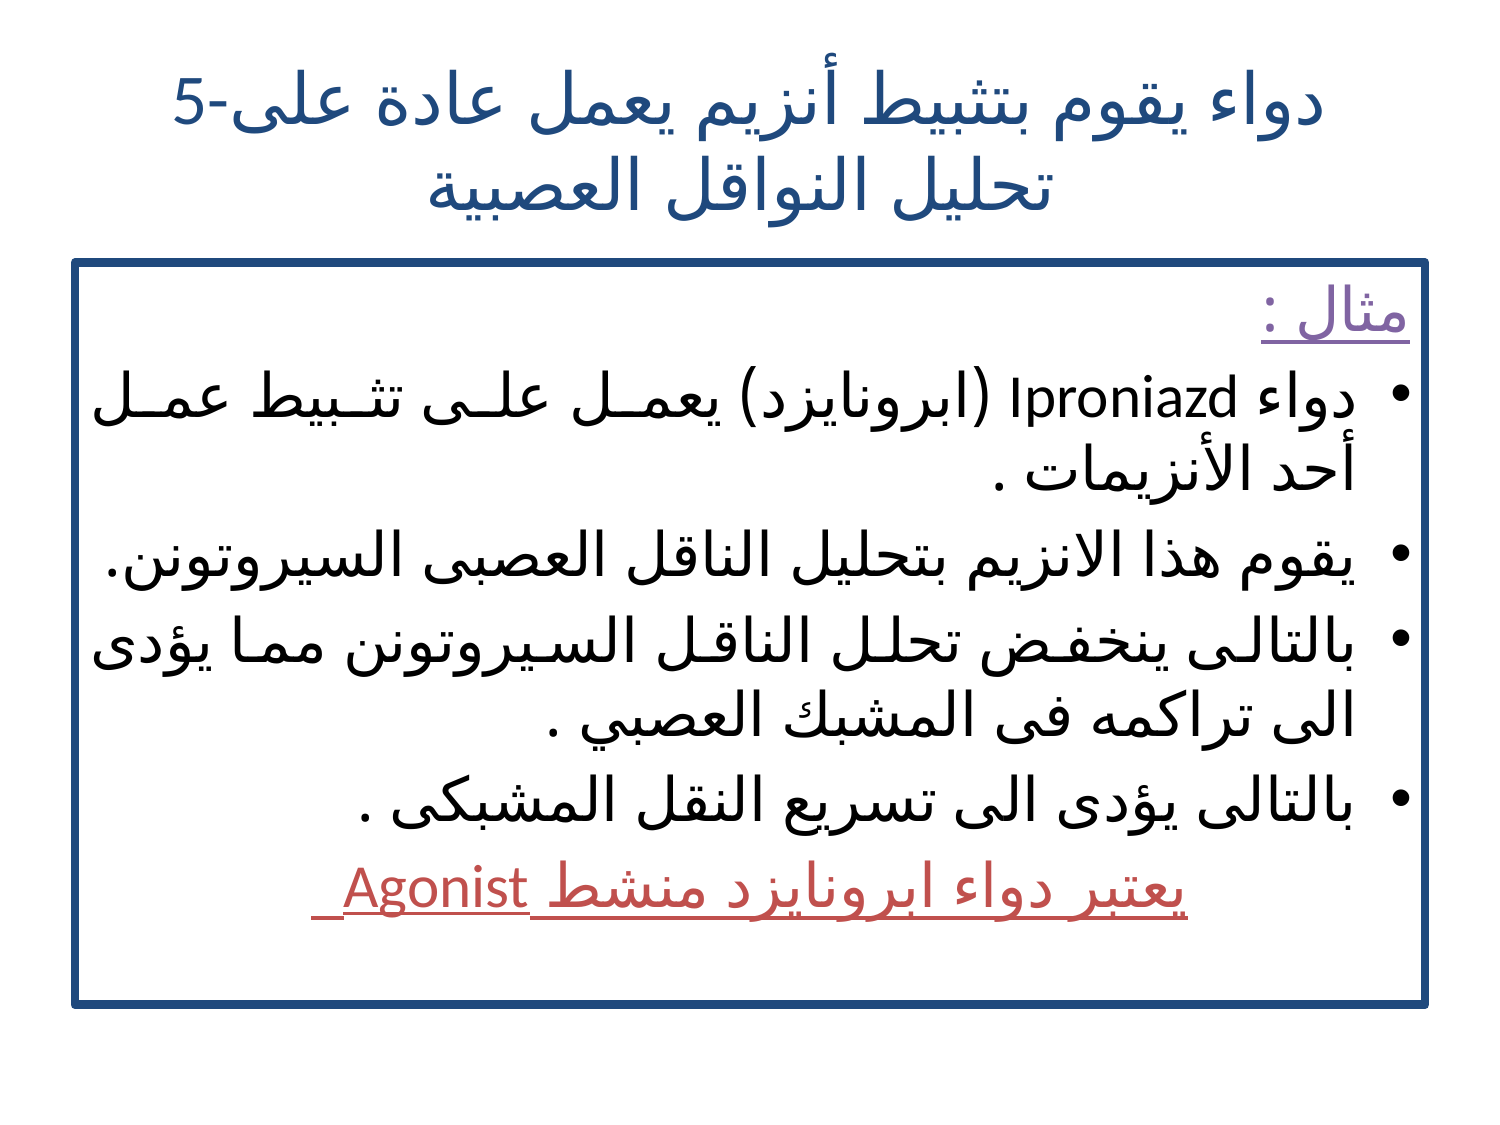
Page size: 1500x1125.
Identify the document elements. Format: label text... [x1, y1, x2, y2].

title 5-دواء يقوم بتثبيط أنزيم يعمل عادة على تحليل النواقل العصبية [75, 45, 1425, 233]
list مثال : دواء Iproniazd (ابرونايزد) يعمل على تثبيط عمل أحد الأنزيمات . يقوم هذا الانزيم بتحليل الناقل العصبى السيروتونن. بالتالى ينخفض تحلل الناقل السيروتونن مما يؤدى الى تراكمه فى المشبك العصبي . بالتالى يؤدى الى تسريع النقل المشبكى . يعتبر دواء ابرونايزد منشط Agonist [75, 262, 1425, 1005]
